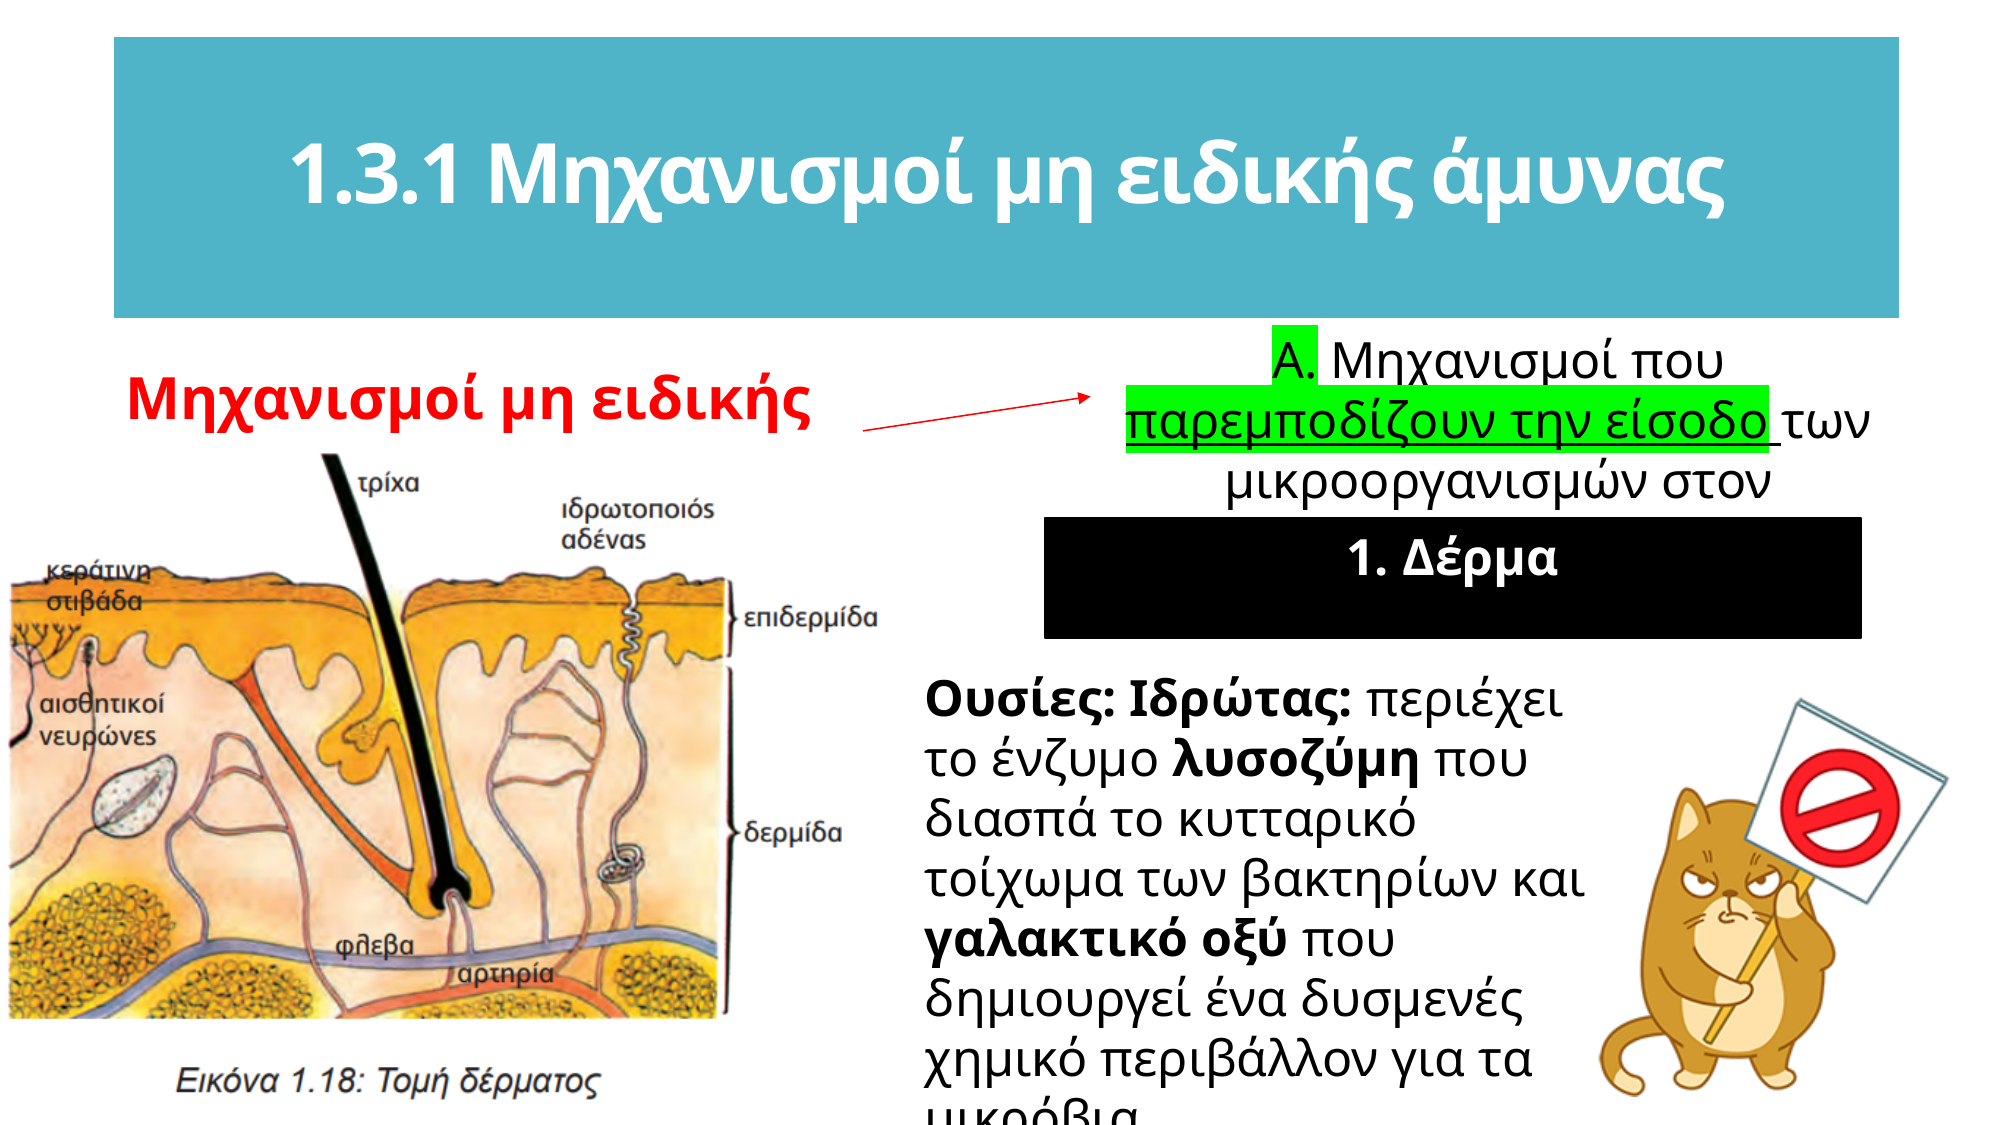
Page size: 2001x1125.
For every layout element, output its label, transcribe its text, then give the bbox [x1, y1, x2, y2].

text_box Α. Μηχανισμοί που παρεμποδίζουν την είσοδο των μικροοργανισμών στον οργανισμό μας [1090, 321, 1907, 577]
picture [1566, 696, 1968, 1098]
picture [0, 439, 883, 1104]
text_box Δέρμα [1044, 517, 1862, 639]
text_box Ουσίες: Ιδρώτας: περιέχει το ένζυμο λυσοζύμη που διασπά το κυτταρικό τοίχωμα των βακτηρίων και γαλακτικό οξύ που δημιουργεί ένα δυσμενές χημικό περιβάλλον για τα μικρόβια [910, 658, 1612, 1125]
text_box Μηχανισμοί μη ειδικής άμυνας [110, 353, 863, 439]
title 1.3.1 Μηχανισμοί μη ειδικής άμυνας [111, 34, 1903, 322]
